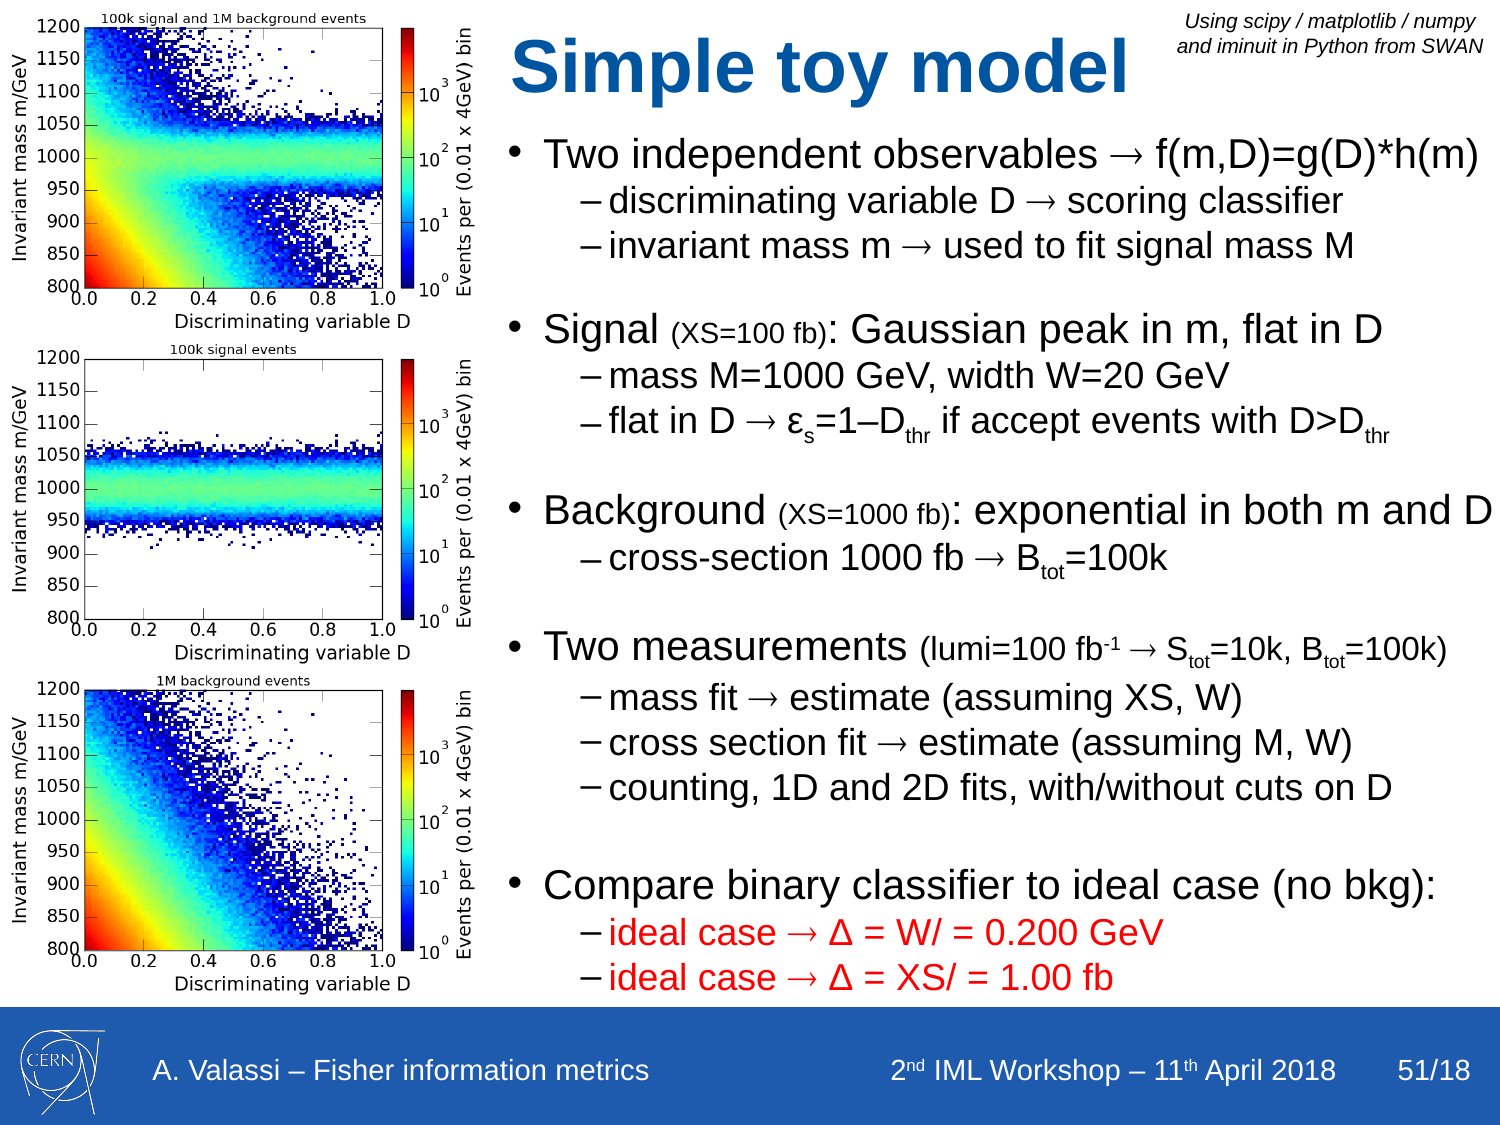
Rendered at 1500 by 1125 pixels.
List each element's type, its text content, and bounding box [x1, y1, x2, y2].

text_box Using scipy / matplotlib / numpy and iminuit in Python from SWAN [1160, 0, 1500, 65]
title Simple toy model [487, 29, 1159, 95]
picture [20, 1030, 106, 1116]
picture [4, 6, 481, 1001]
